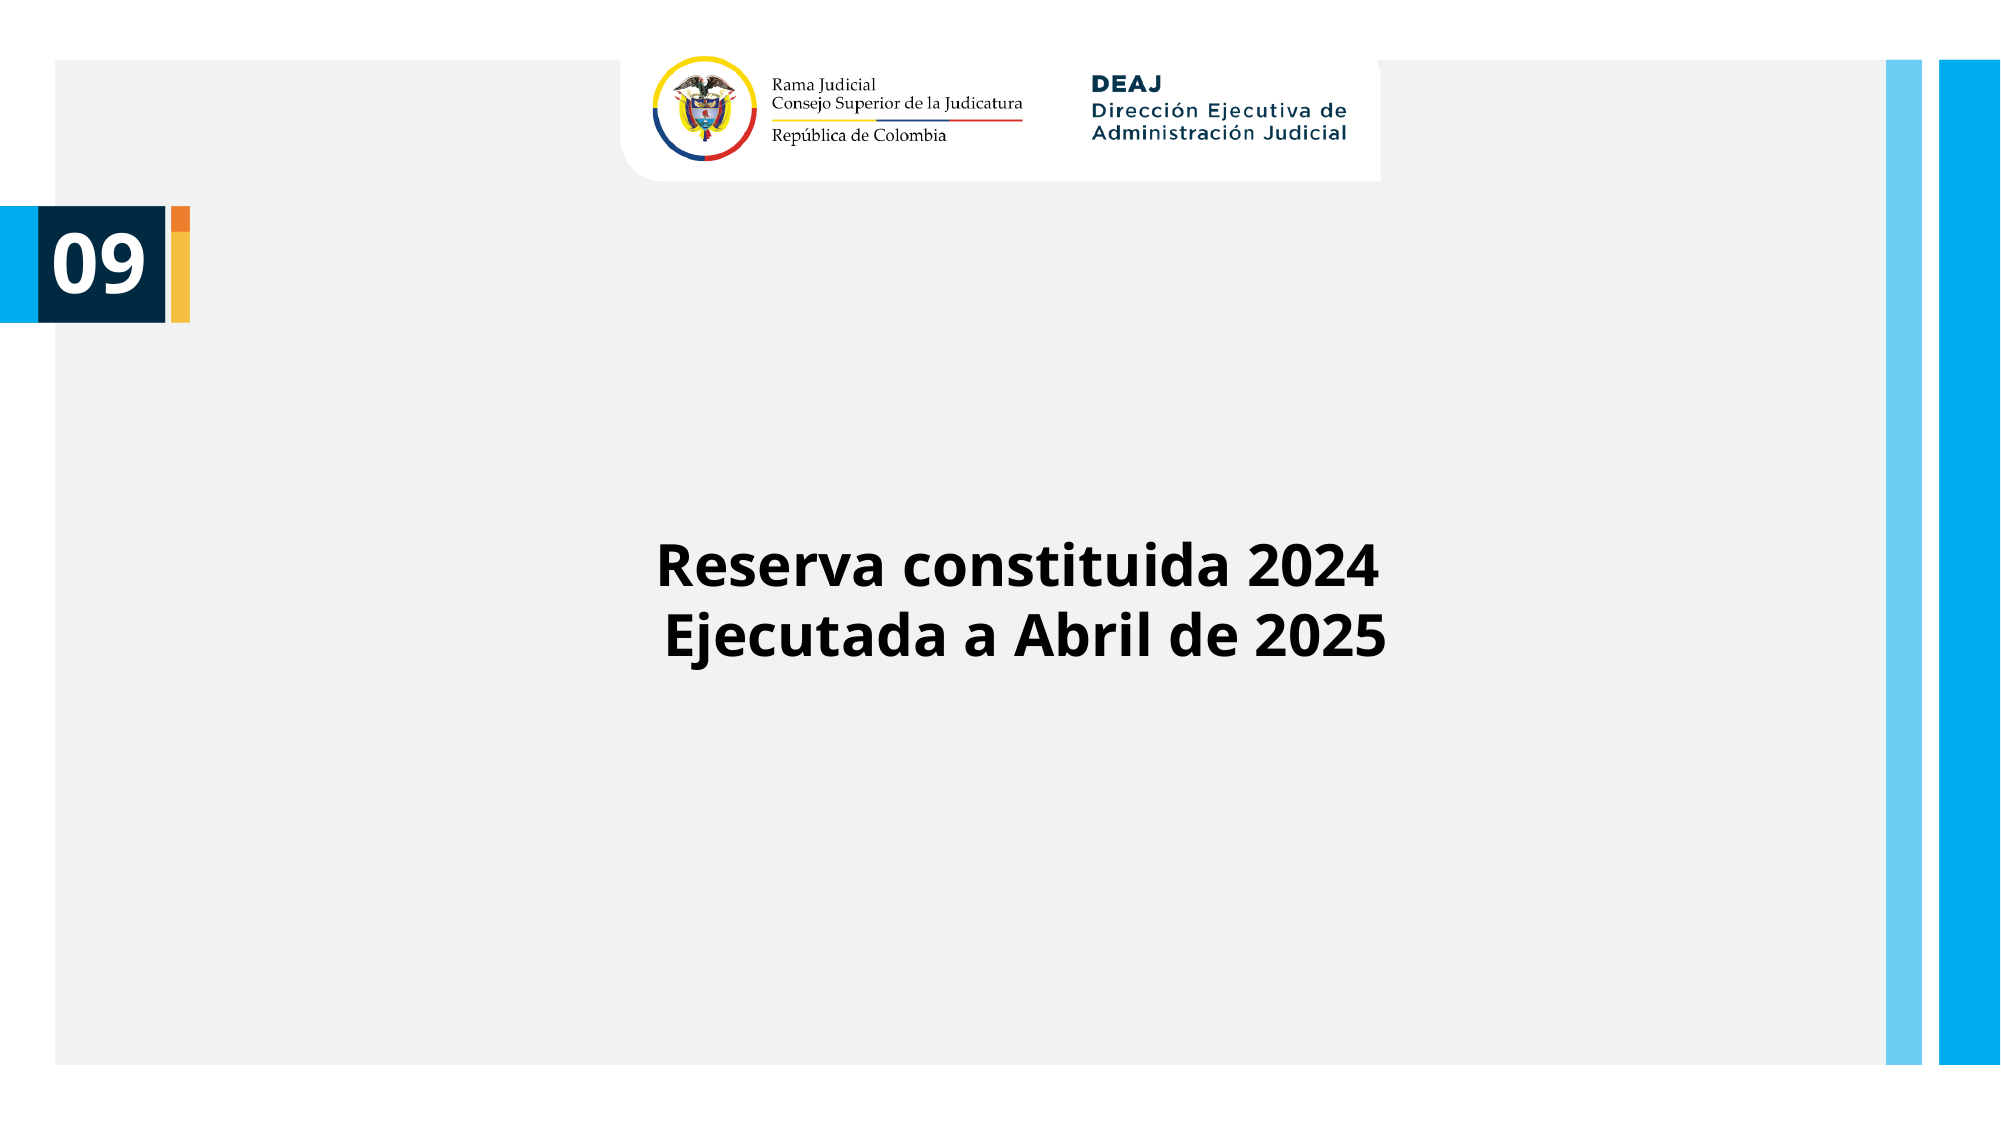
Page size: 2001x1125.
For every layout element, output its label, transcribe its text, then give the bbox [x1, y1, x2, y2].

text_box Reserva constituida 2024 Ejecutada a Abril de 2025 [51, 520, 2000, 676]
picture [0, 0, 2001, 1125]
list 09 [25, 212, 174, 321]
